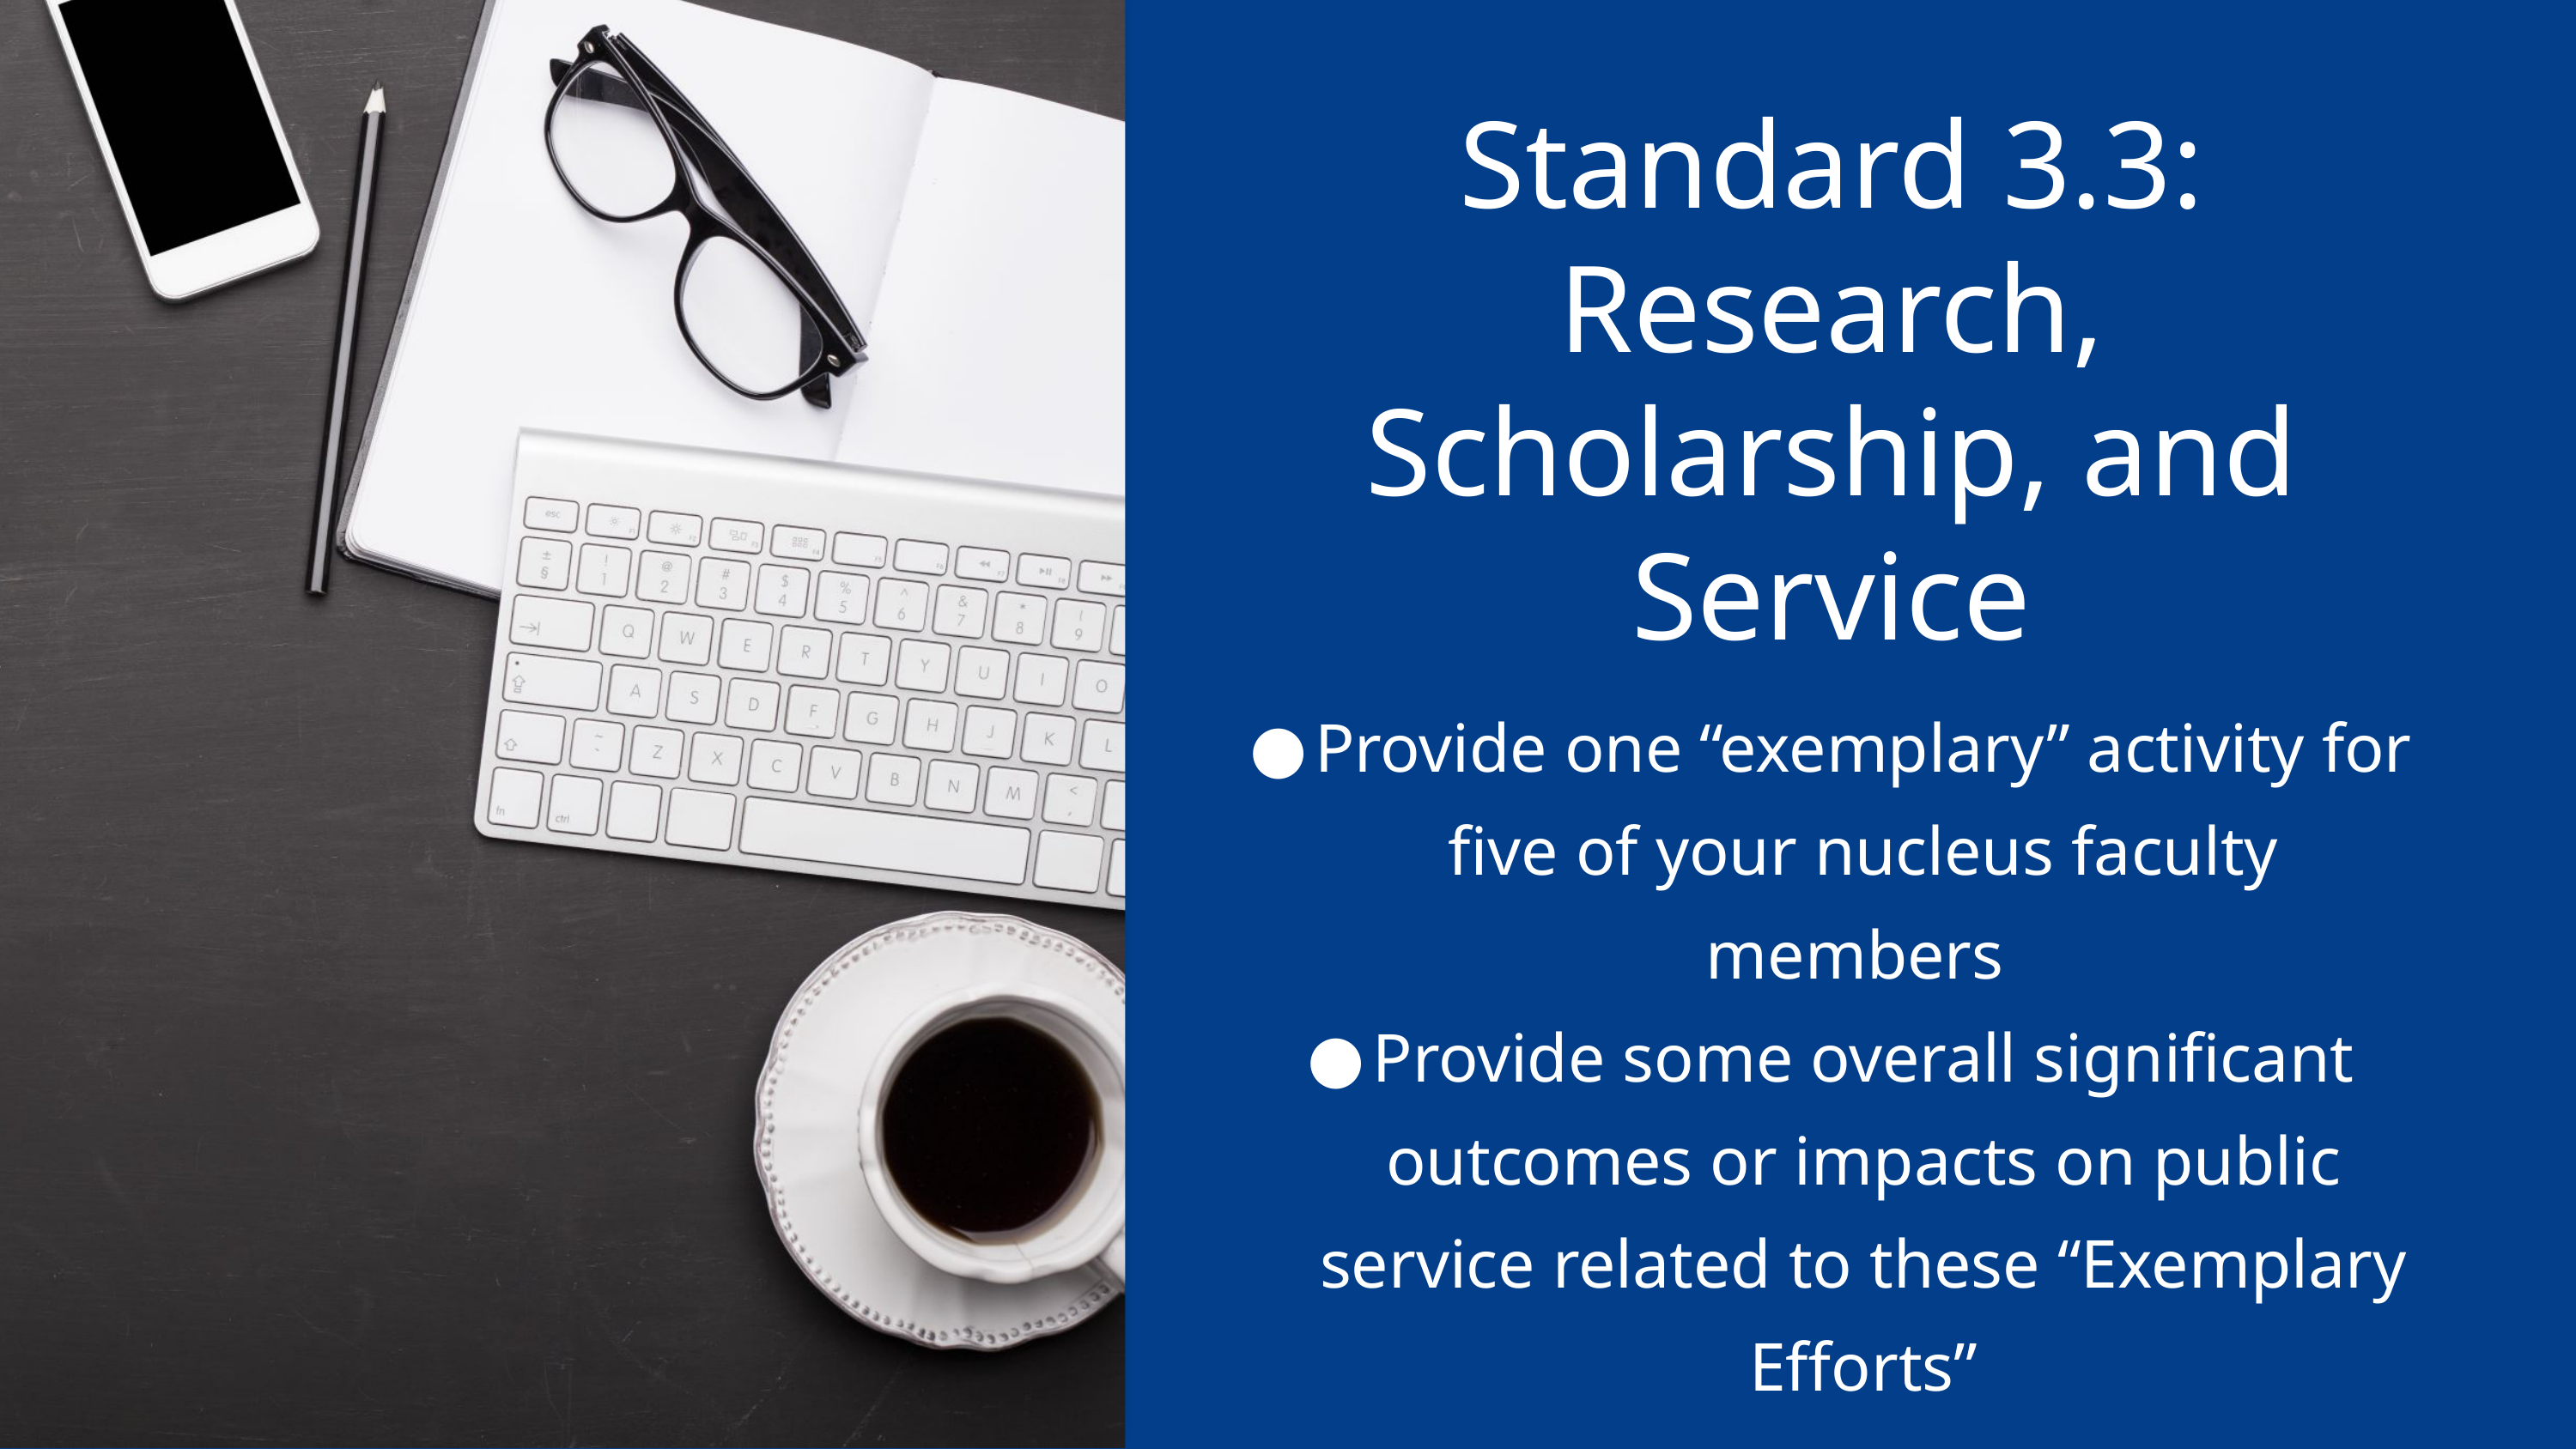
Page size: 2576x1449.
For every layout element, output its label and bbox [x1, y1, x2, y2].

text_box [1231, 88, 2432, 1180]
picture [0, 0, 1126, 1448]
